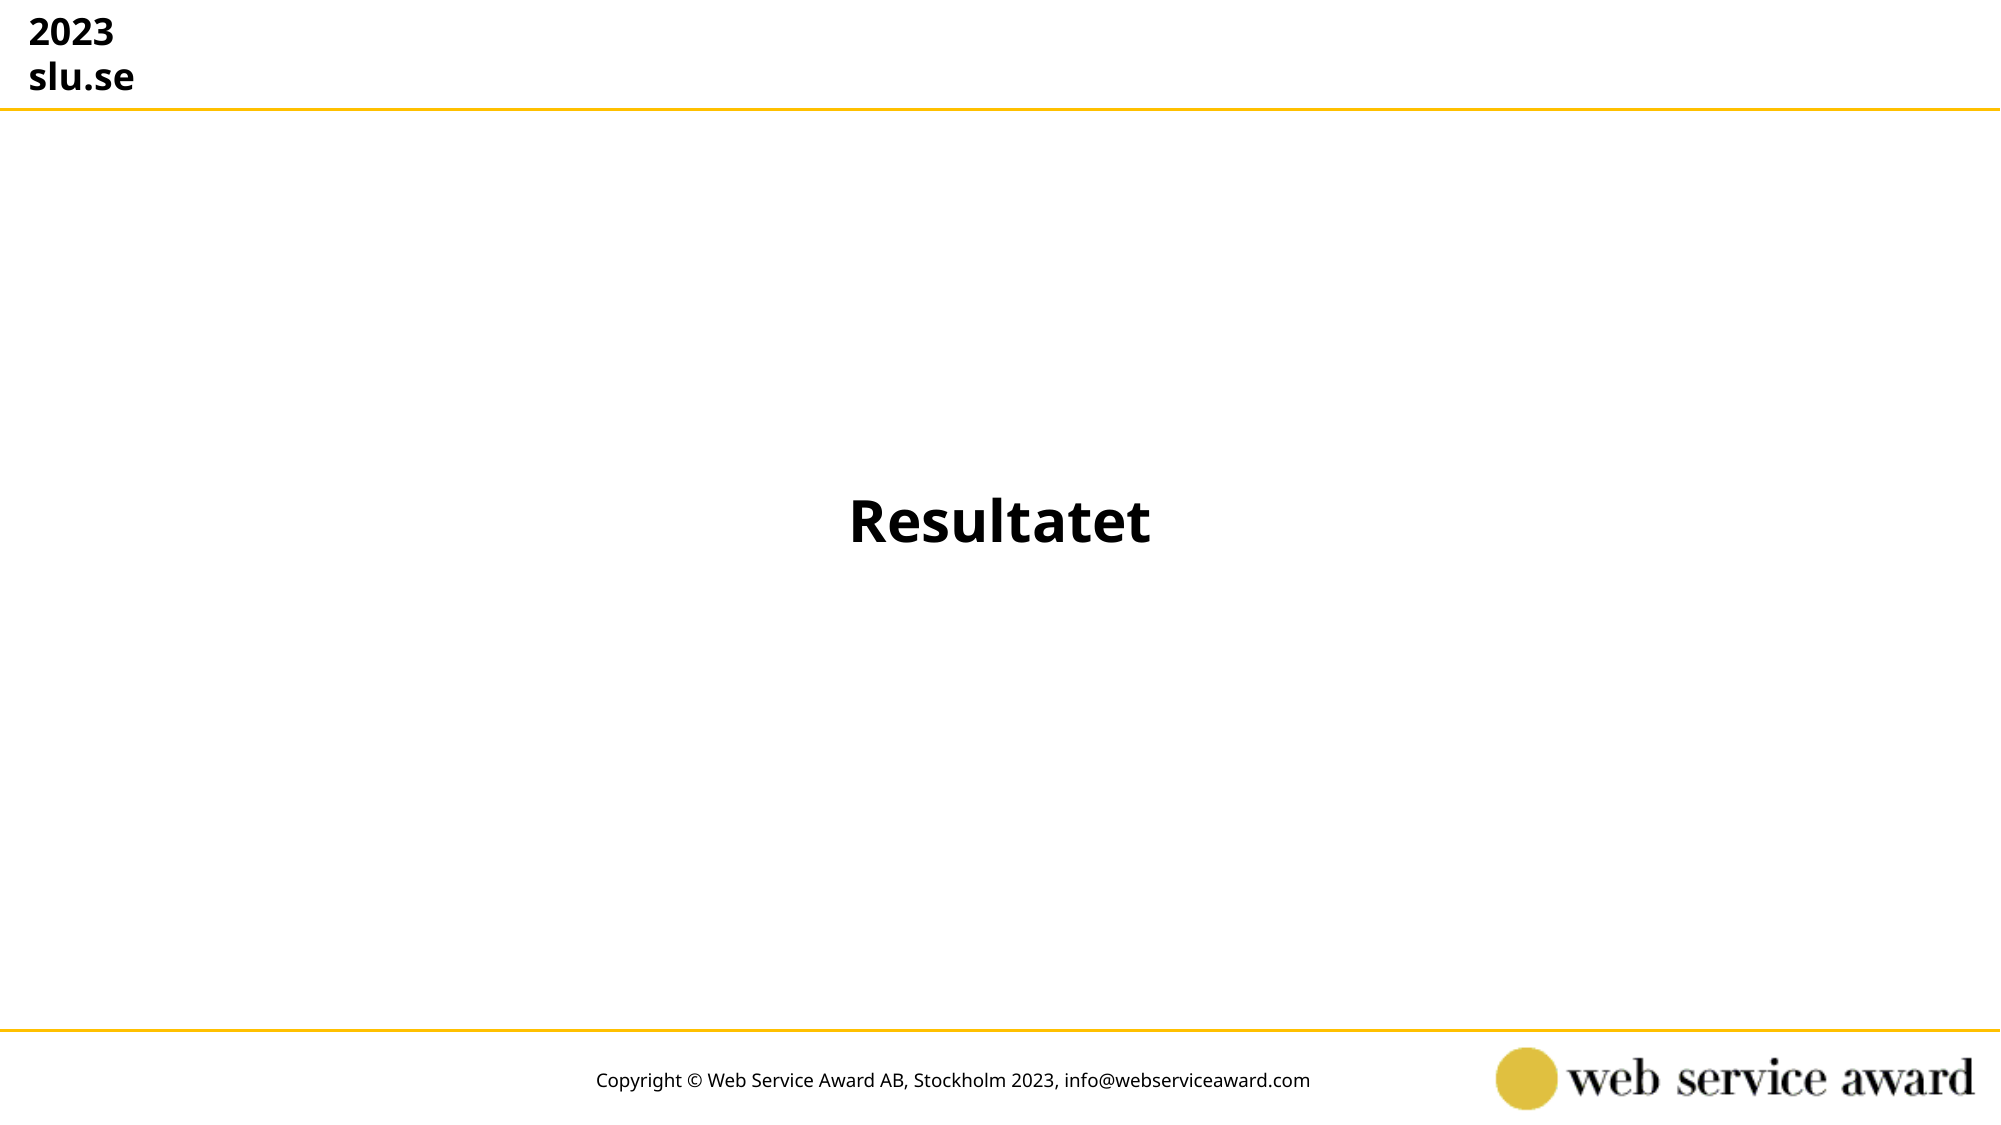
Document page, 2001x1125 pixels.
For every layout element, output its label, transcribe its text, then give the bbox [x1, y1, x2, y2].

picture [1475, 1034, 2000, 1125]
text_box 2023 slu.se [13, 0, 1949, 106]
text_box Resultatet [32, 476, 1968, 562]
